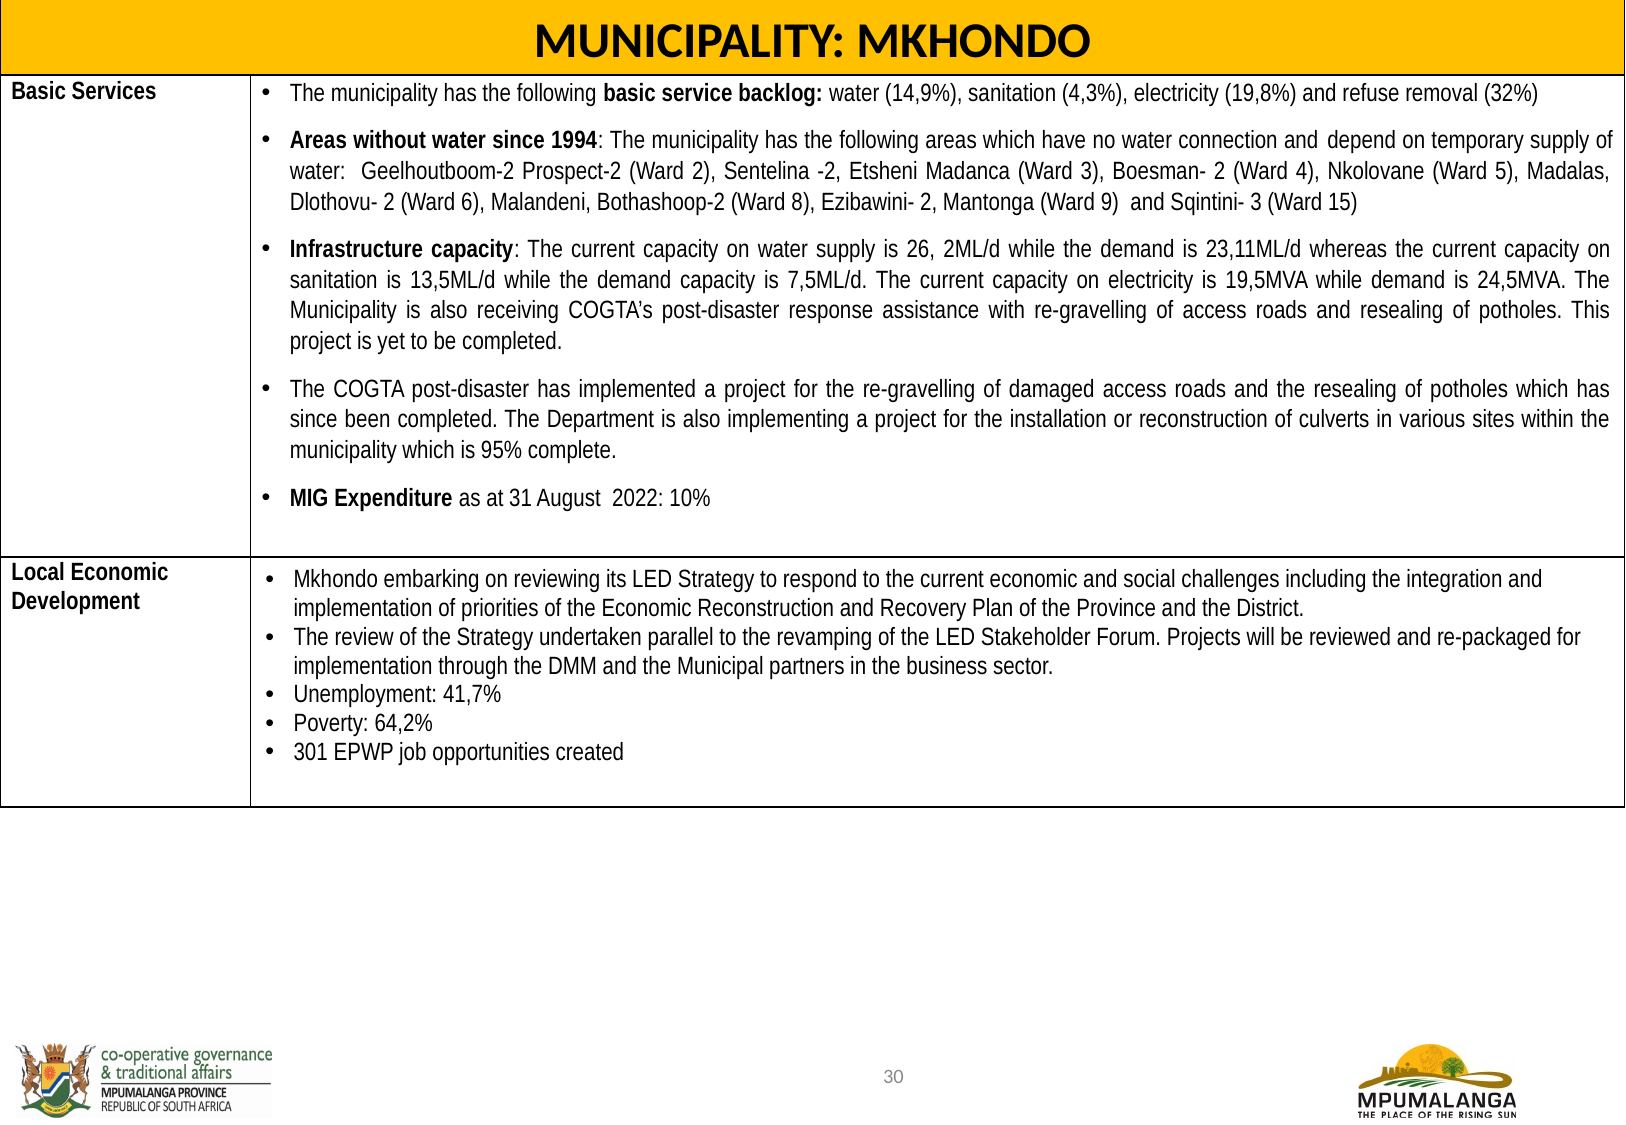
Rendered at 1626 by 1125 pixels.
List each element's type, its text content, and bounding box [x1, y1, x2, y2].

text_box MUNICIPALITY: MKHONDO [0, 0, 1625, 75]
table_header Basic Services [1, 76, 250, 556]
slide_number 30 [710, 1045, 1077, 1105]
table_cell Mkhondo embarking on reviewing its LED Strategy to respond to the current economic and social challenges including the integration and implementation of priorities of the Economic Reconstruction and Recovery Plan of the Province and the District. The review of the Strategy undertaken parallel to the revamping of the LED Stakeholder Forum. Projects will be reviewed and re-packaged for implementation through the DMM and the Municipal partners in the business sector. Unemployment: 41,7% Poverty: 64,2% 301 EPWP job opportunities created [251, 558, 1624, 806]
table_header The municipality has the following basic service backlog: water (14,9%), sanitation (4,3%), electricity (19,8%) and refuse removal (32%) Areas without water since 1994: The municipality has the following areas which have no water connection and depend on temporary supply of water: Geelhoutboom-2 Prospect-2 (Ward 2), Sentelina -2, Etsheni Madanca (Ward 3), Boesman- 2 (Ward 4), Nkolovane (Ward 5), Madalas, Dlothovu- 2 (Ward 6), Malandeni, Bothashoop-2 (Ward 8), Ezibawini- 2, Mantonga (Ward 9) and Sqintini- 3 (Ward 15) Infrastructure capacity: The current capacity on water supply is 26, 2ML/d while the demand is 23,11ML/d whereas the current capacity on sanitation is 13,5ML/d while the demand capacity is 7,5ML/d. The current capacity on electricity is 19,5MVA while demand is 24,5MVA. The Municipality is also receiving COGTA’s post-disaster response assistance with re-gravelling of access roads and resealing of potholes. This project is yet to be completed. The COGTA post-disaster has implemented a project for the re-gravelling of damaged access roads and the resealing of potholes which has since been completed. The Department is also implementing a project for the installation or reconstruction of culverts in various sites within the municipality which is 95% complete. MIG Expenditure as at 31 August 2022: 10% [251, 76, 1624, 556]
picture [15, 1043, 272, 1118]
picture [1358, 1044, 1516, 1118]
table_cell Local Economic Development [1, 558, 250, 806]
